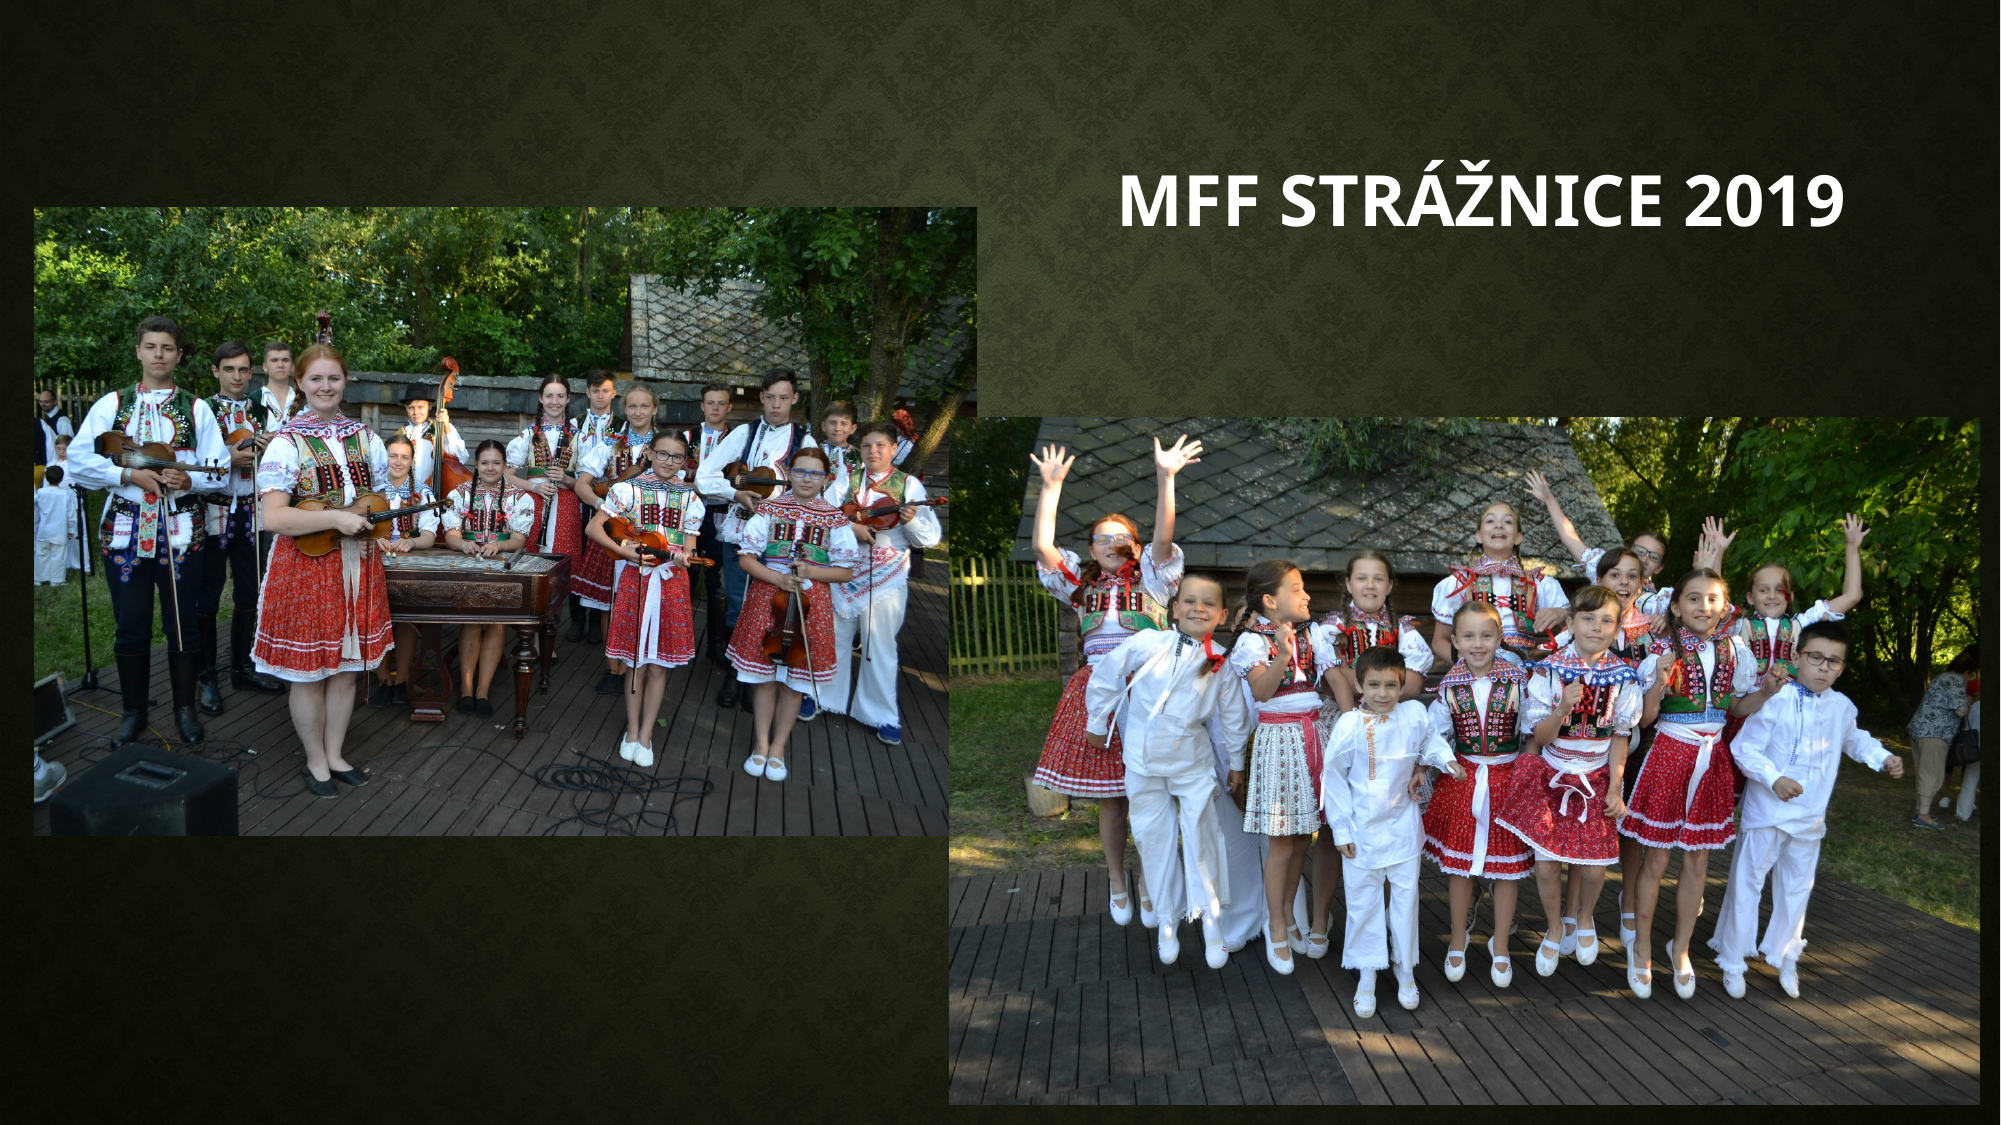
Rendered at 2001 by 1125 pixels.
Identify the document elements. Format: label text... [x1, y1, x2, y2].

picture [34, 207, 1981, 1105]
title mff strážnice 2019 [976, 95, 1987, 313]
